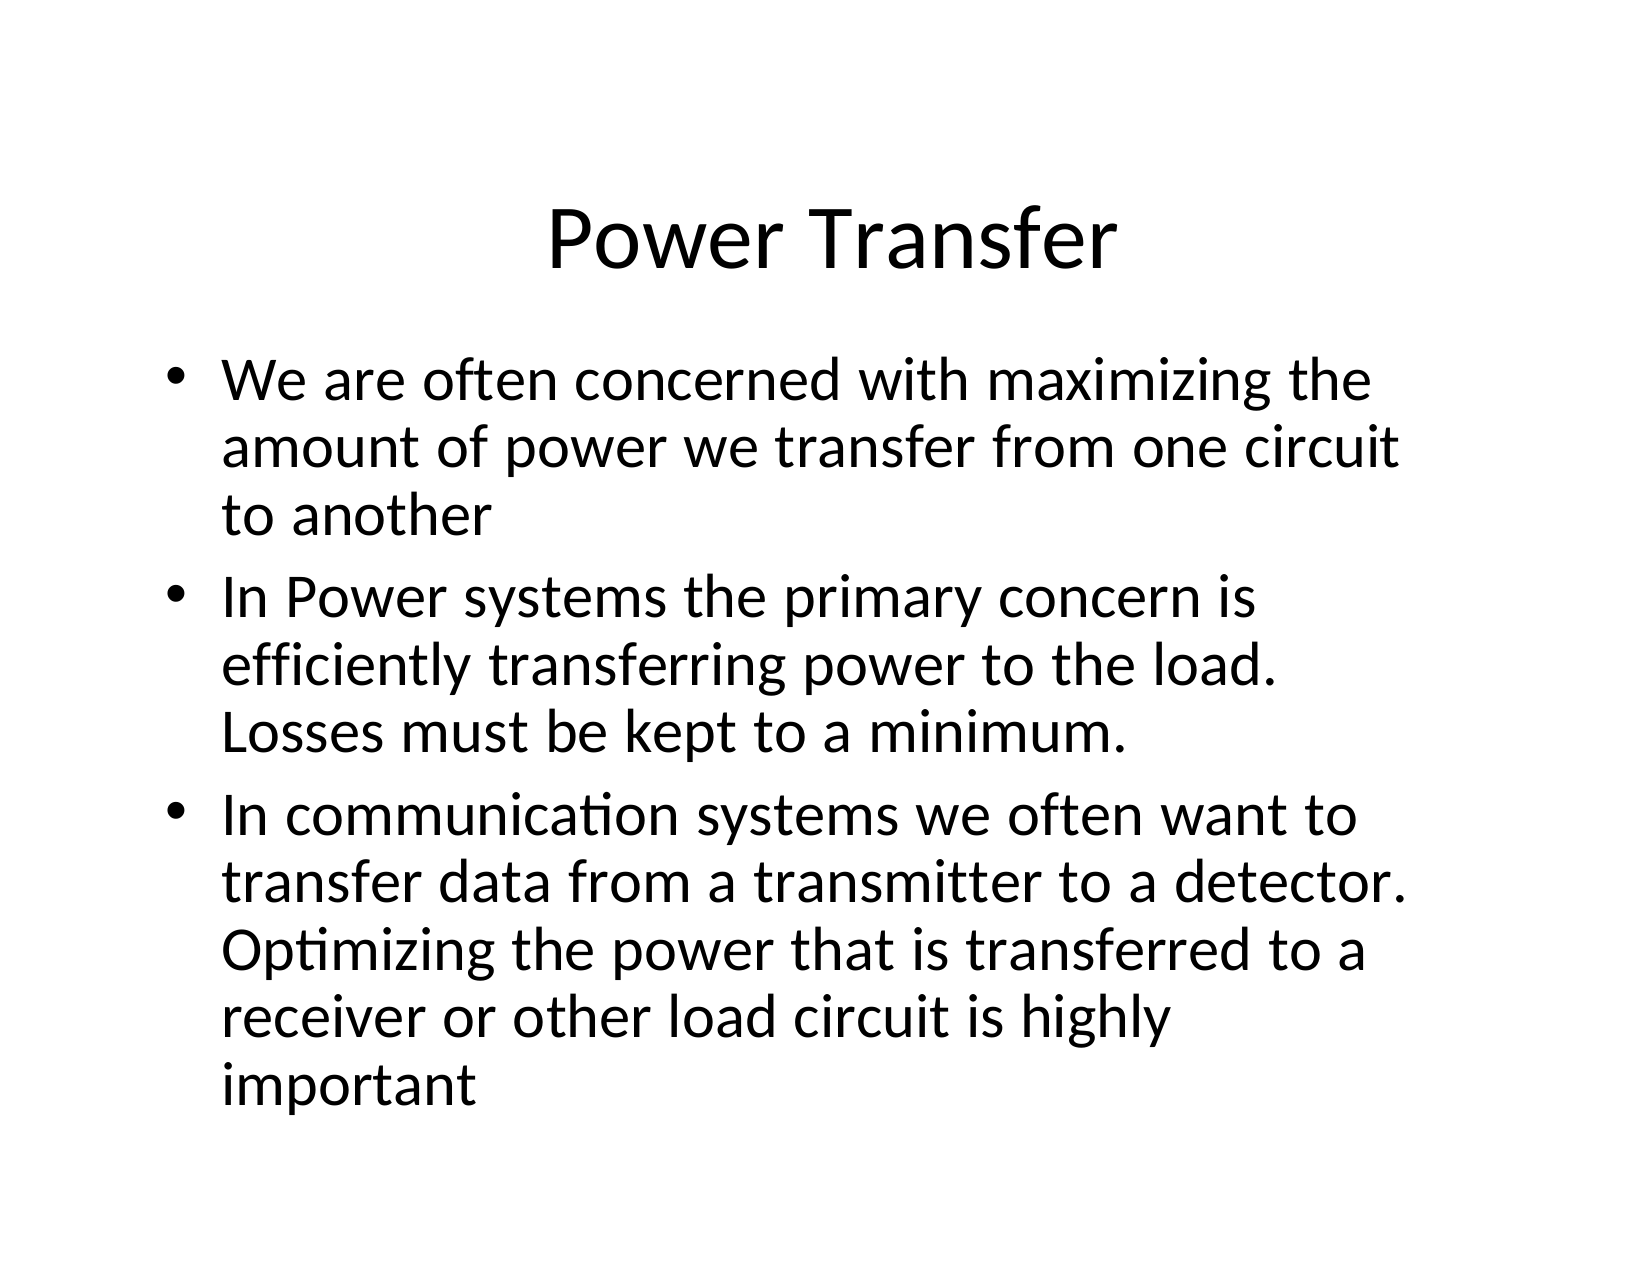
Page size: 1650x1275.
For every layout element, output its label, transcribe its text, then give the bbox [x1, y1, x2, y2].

title Power Transfer [177, 177, 1473, 391]
text_box We are often concerned with maximizing the amount of power we transfer from one circuit to another In Power systems the primary concern is efficiently transferring power to the load. Losses must be kept to a minimum. In communication systems we often want to transfer data from a transmitter to a detector. Optimizing the power that is transferred to a receiver or other load circuit is highly important [162, 345, 1459, 1118]
